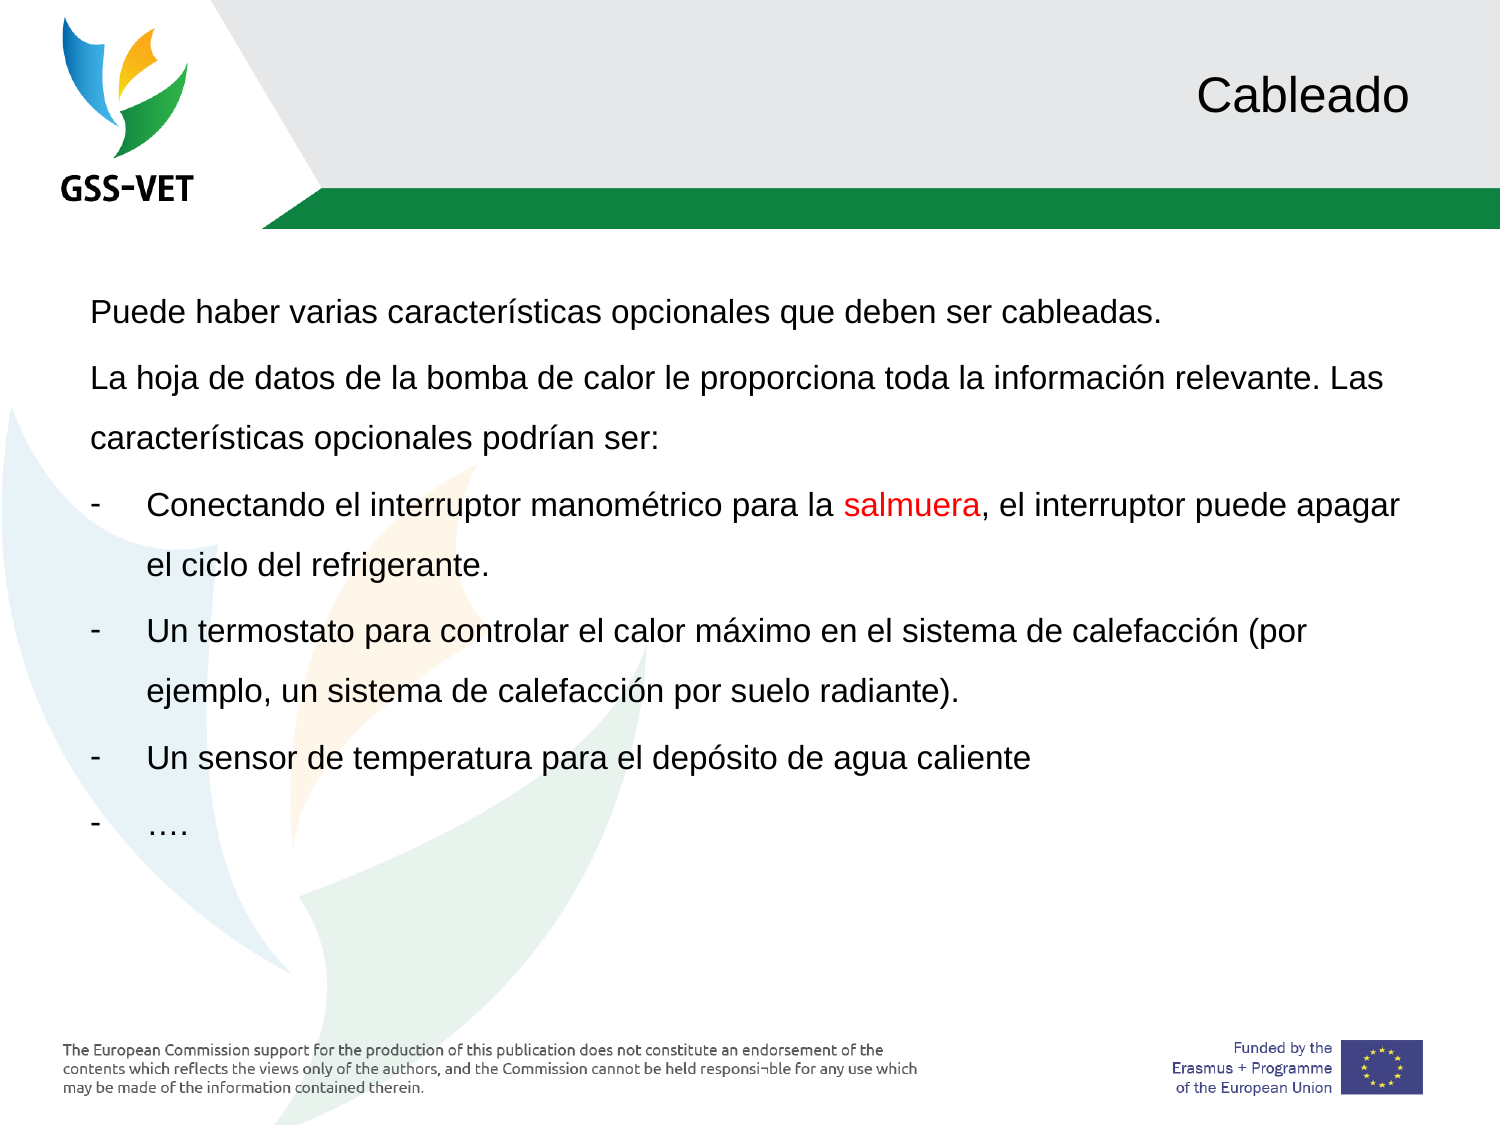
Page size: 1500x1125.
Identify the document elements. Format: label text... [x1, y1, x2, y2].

list Puede haber varias características opcionales que deben ser cableadas. La hoja de datos de la bomba de calor le proporciona toda la información relevante. Las características opcionales podrían ser: Conectando el interruptor manométrico para la salmuera, el interruptor puede apagar el ciclo del refrigerante. Un termostato para controlar el calor máximo en el sistema de calefacción (por ejemplo, un sistema de calefacción por suelo radiante). Un sensor de temperatura para el depósito de agua caliente …. [75, 262, 1425, 1005]
title Cableado [324, 0, 1425, 185]
picture [0, 0, 1500, 1125]
